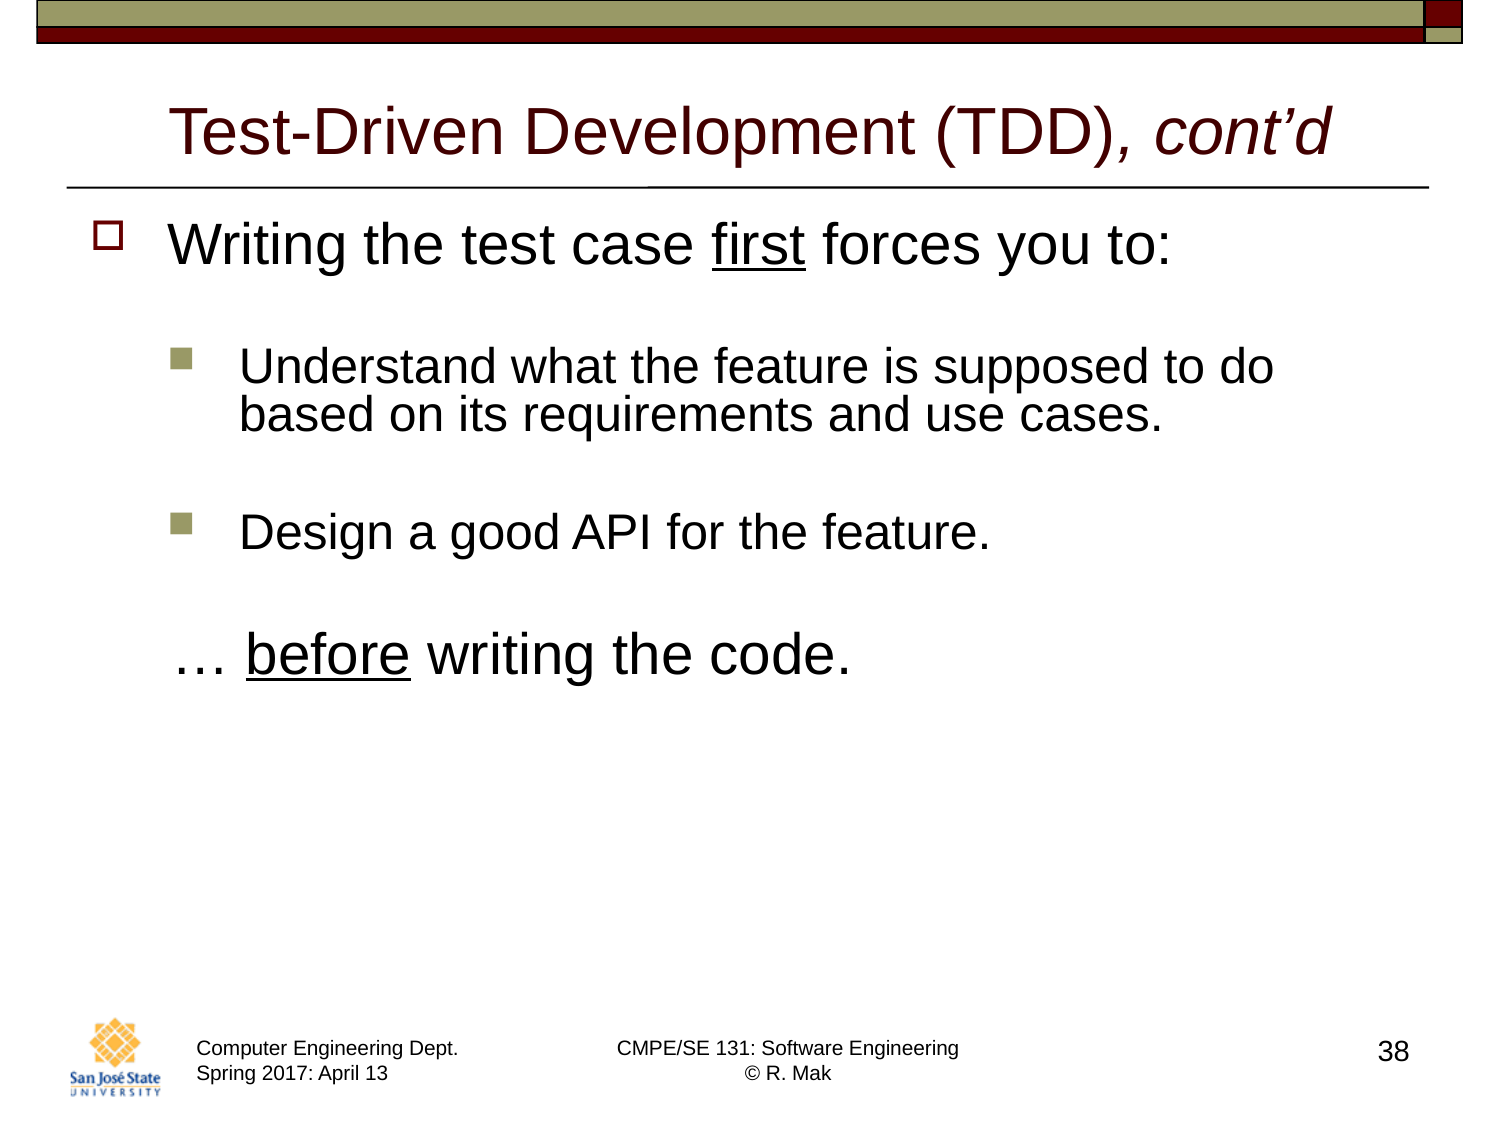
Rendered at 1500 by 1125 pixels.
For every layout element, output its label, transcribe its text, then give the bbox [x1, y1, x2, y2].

slide_number 38 [1112, 1025, 1425, 1100]
list Writing the test case first forces you to: Understand what the feature is supposed to do based on its requirements and use cases. Design a good API for the feature. … before writing the code. [75, 212, 1425, 1006]
title Test-Driven Development (TDD), cont’d [75, 67, 1425, 175]
picture [60, 1012, 166, 1112]
